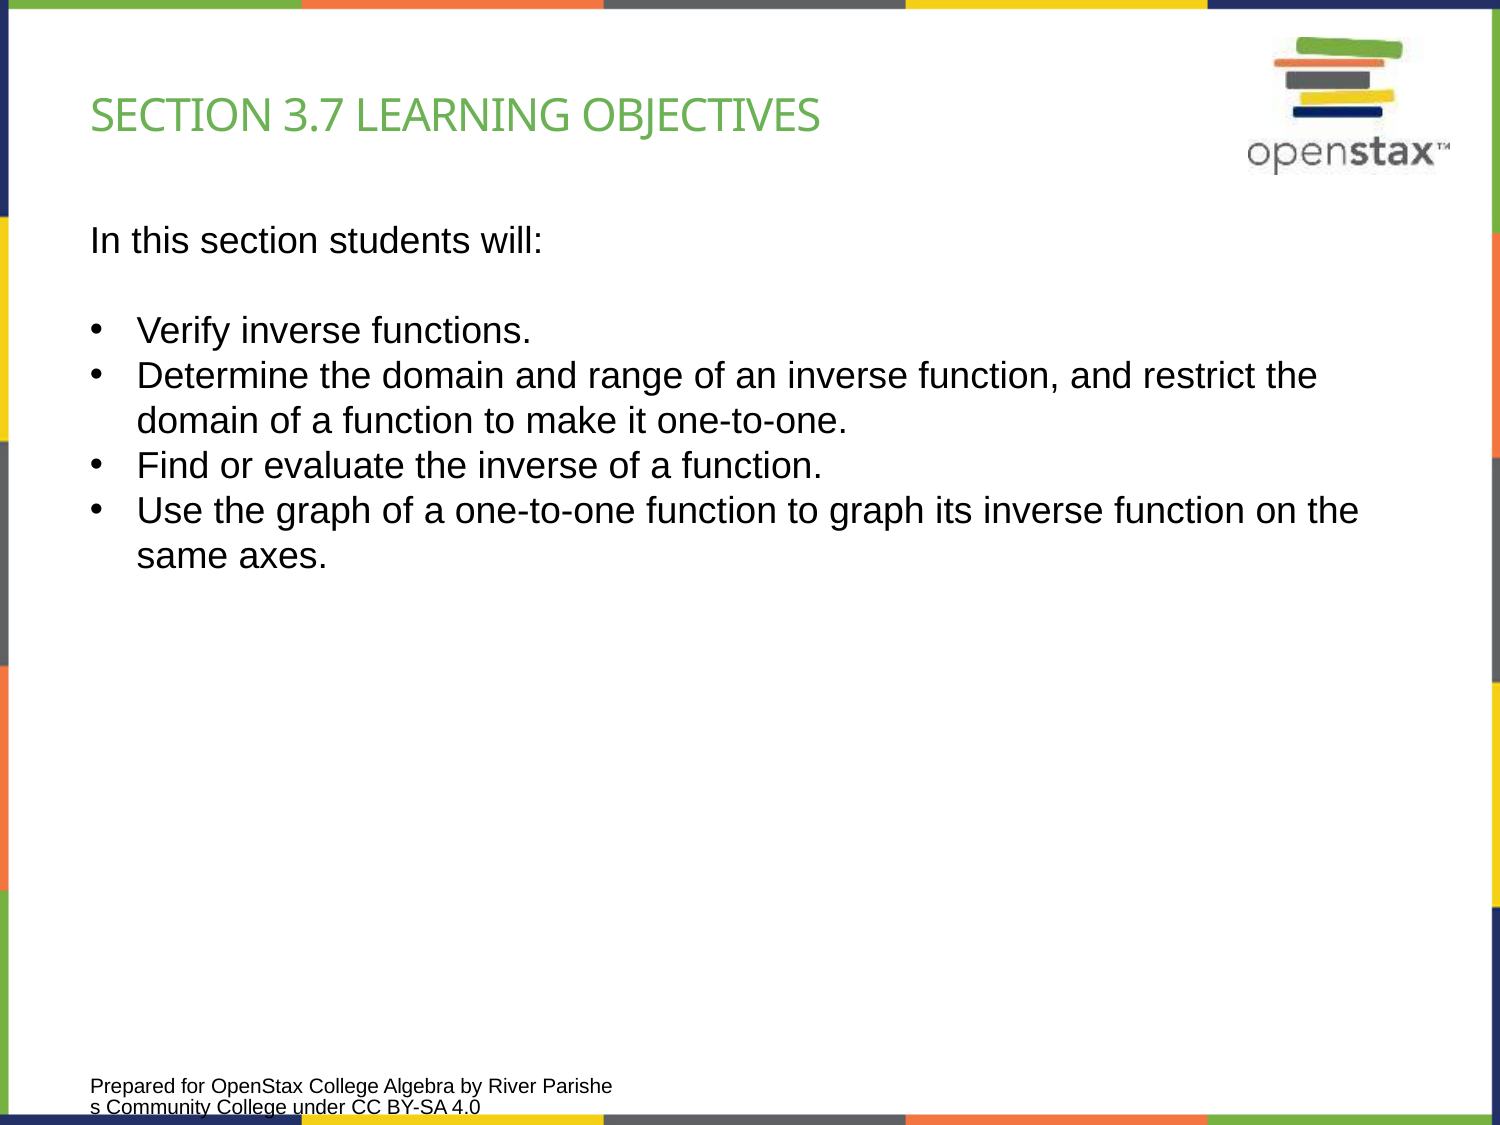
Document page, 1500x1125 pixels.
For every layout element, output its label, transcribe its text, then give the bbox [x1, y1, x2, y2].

footer Prepared for OpenStax College Algebra by River Parishes Community College under CC BY-SA 4.0 [75, 1065, 638, 1112]
text_box In this section students will: Verify inverse functions. Determine the domain and range of an inverse function, and restrict the domain of a function to make it one-to-one. Find or evaluate the inverse of a function. Use the graph of a one-to-one function to graph its inverse function on the same axes. [74, 208, 1450, 583]
picture [0, 0, 1500, 1125]
title Section 3.7 Learning Objectives [75, 39, 1246, 148]
